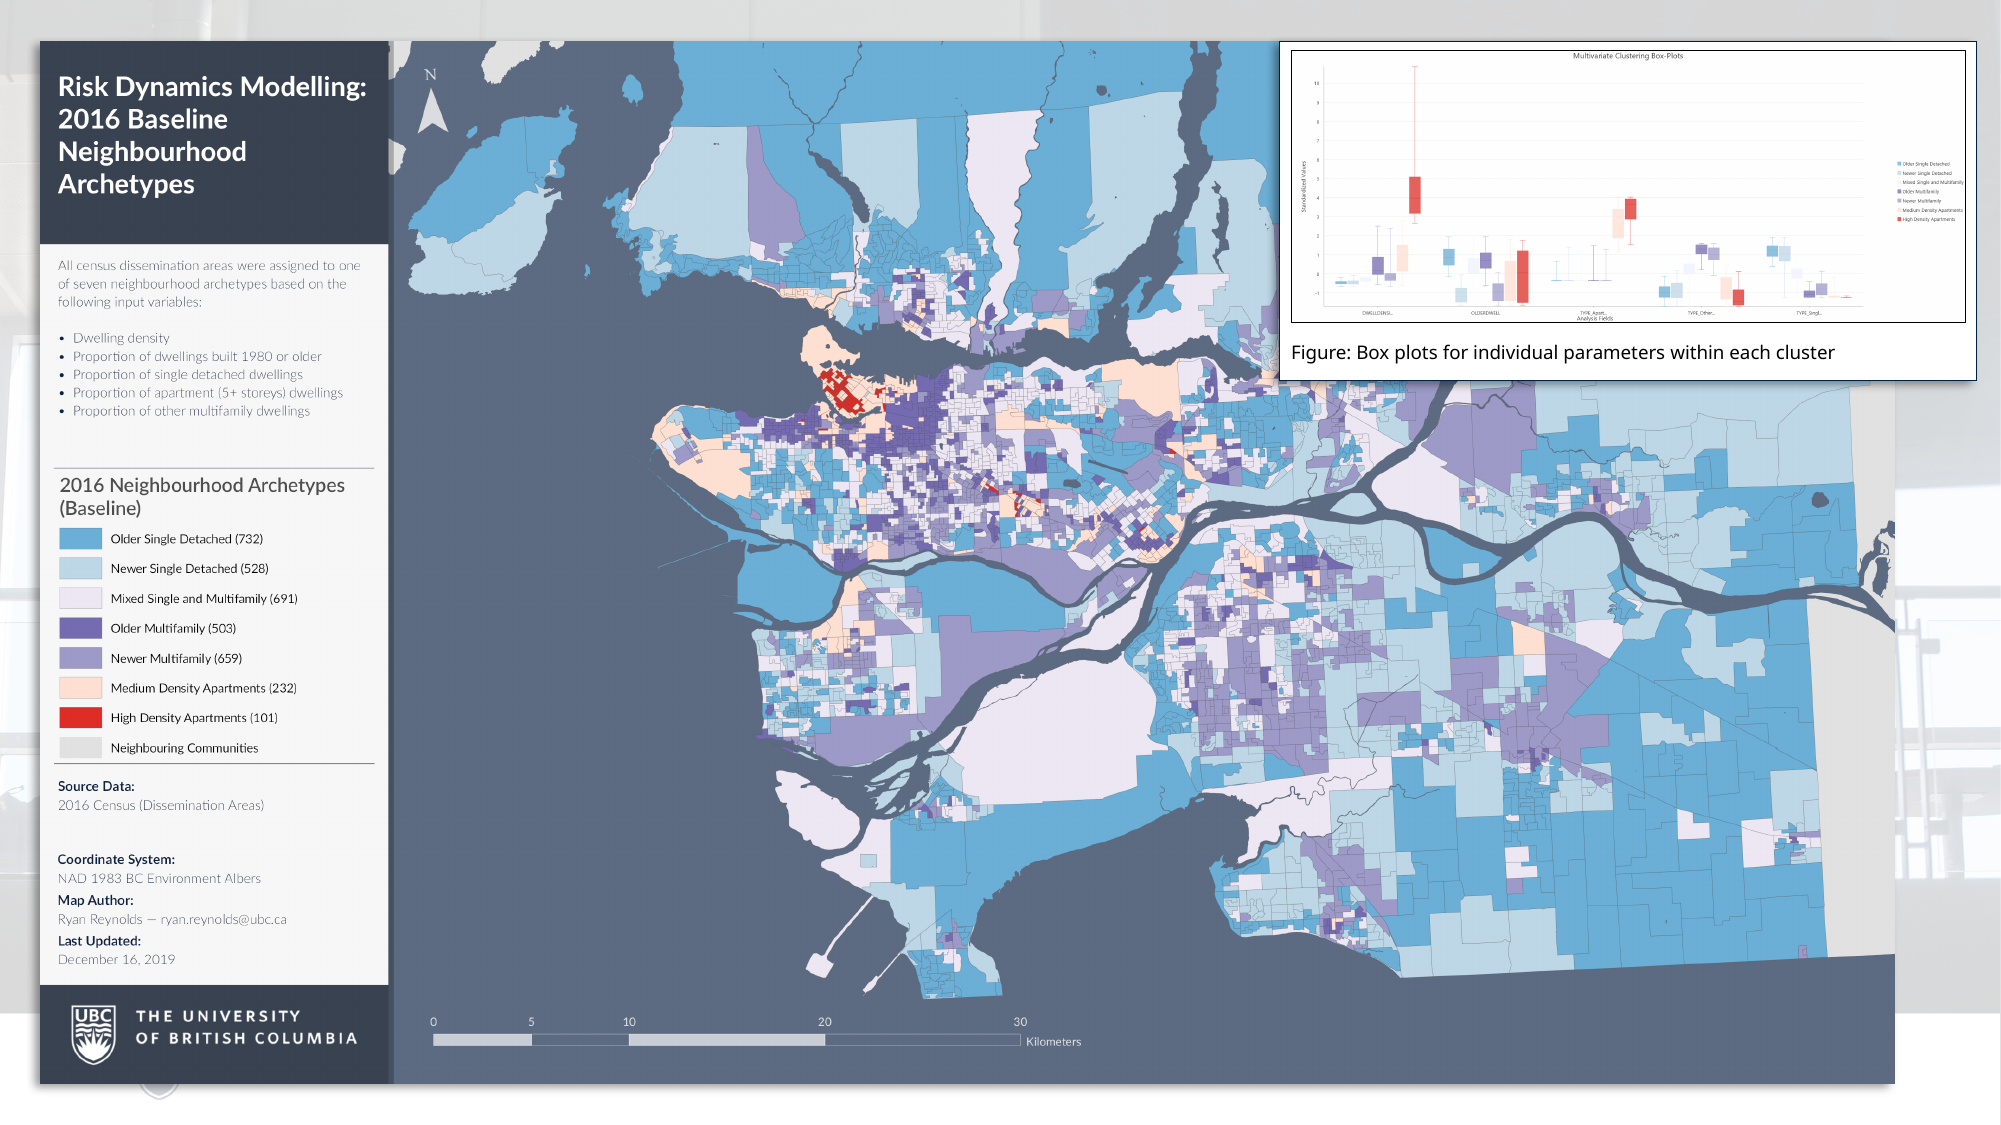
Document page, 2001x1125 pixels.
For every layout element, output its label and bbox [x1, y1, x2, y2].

text_box [1279, 41, 1977, 381]
picture [40, 41, 1895, 1084]
text_box [0, 0, 2000, 1125]
